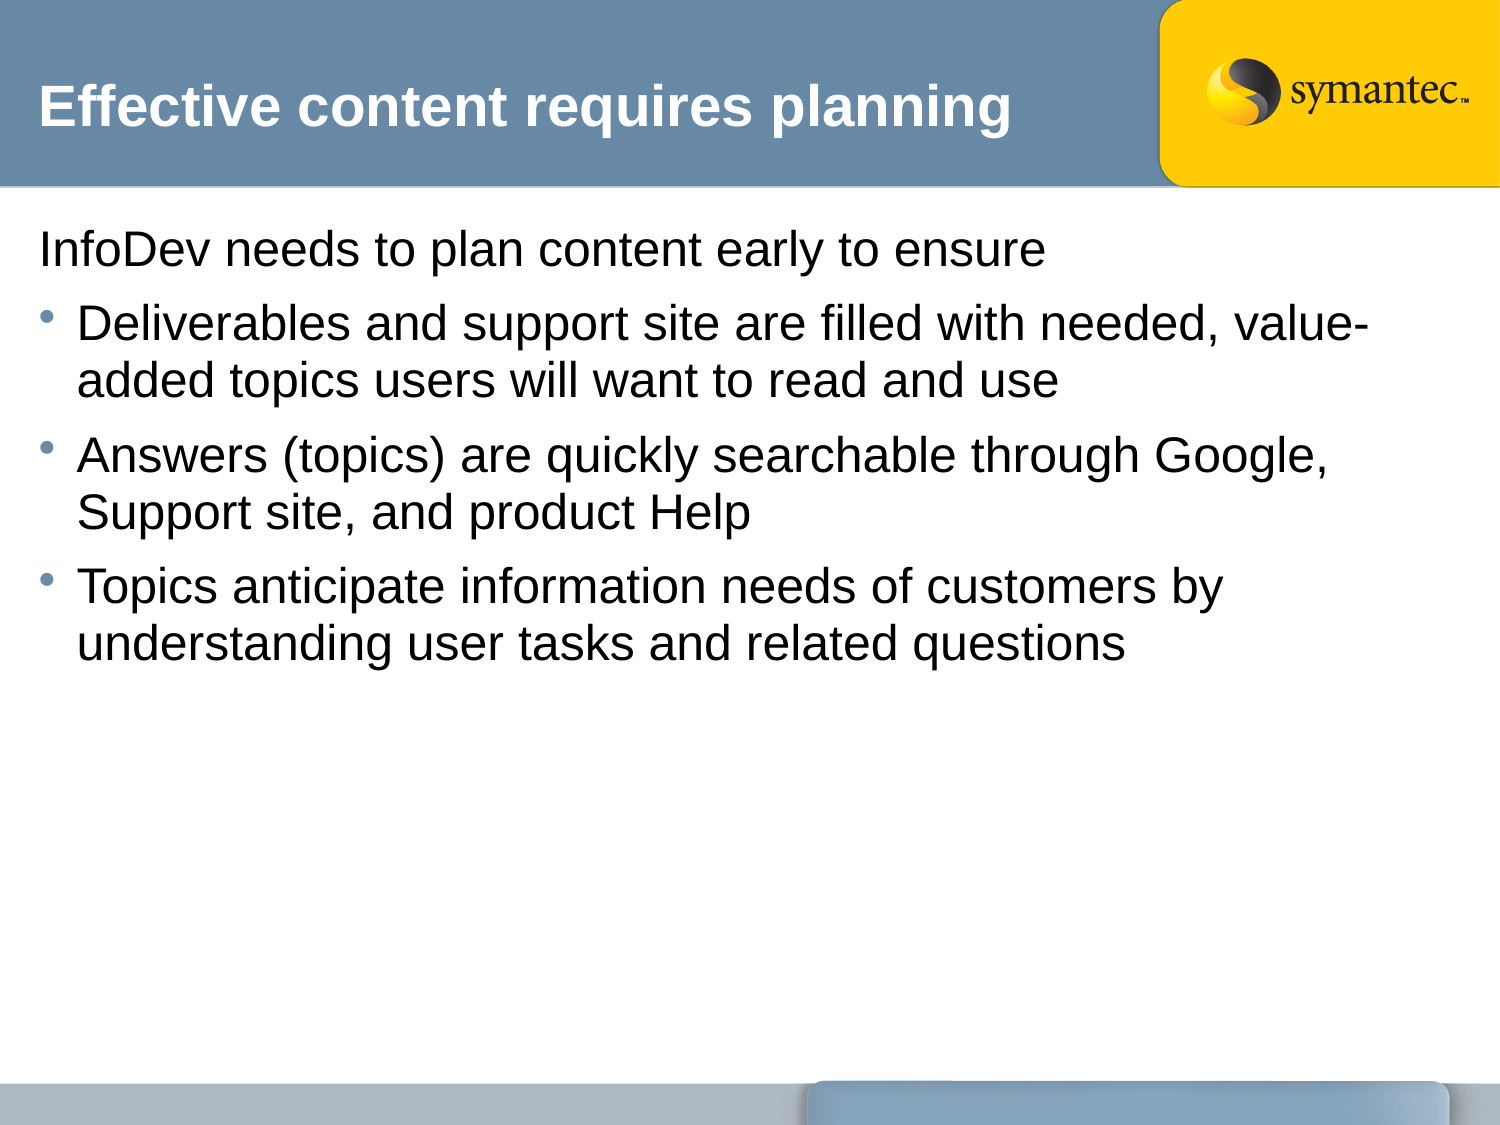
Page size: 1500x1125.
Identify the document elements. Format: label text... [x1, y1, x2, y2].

picture [758, 1080, 1500, 1125]
title Effective content requires planning [23, 24, 1123, 182]
list InfoDev needs to plan content early to ensure Deliverables and support site are filled with needed, value-added topics users will want to read and use Answers (topics) are quickly searchable through Google, Support site, and product Help Topics anticipate information needs of customers by understanding user tasks and related questions [23, 213, 1462, 1049]
picture [0, 0, 1500, 188]
